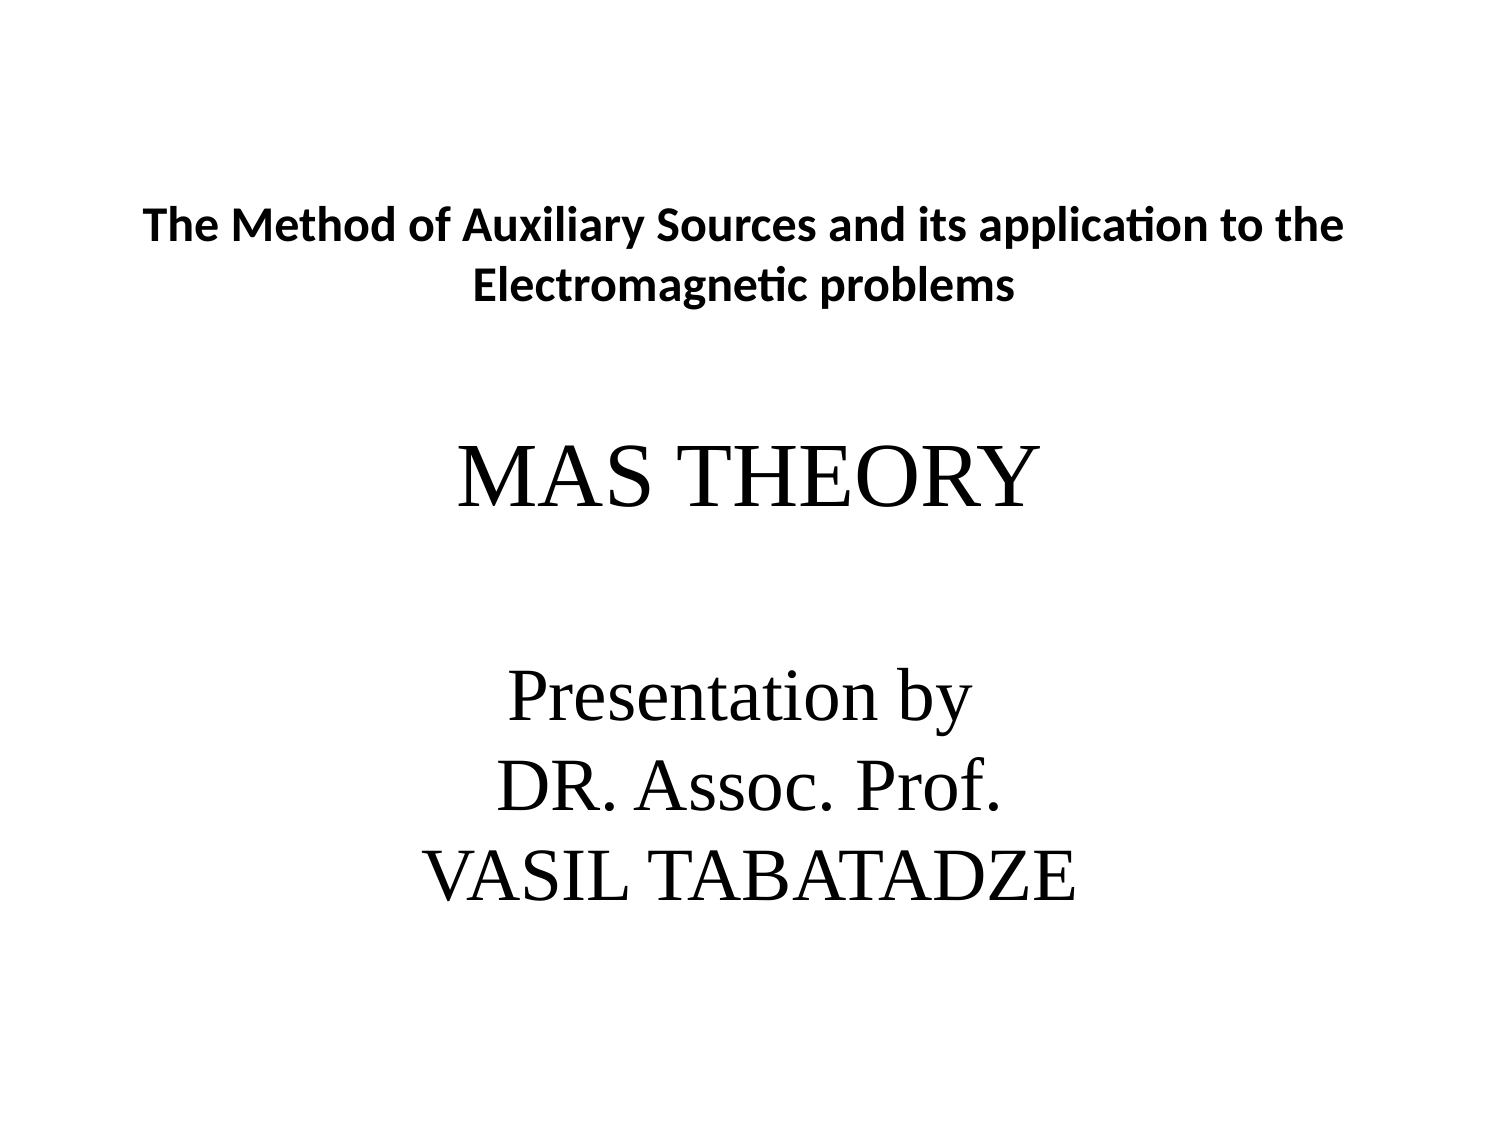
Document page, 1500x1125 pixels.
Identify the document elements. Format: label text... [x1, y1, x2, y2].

subtitle Presentation by DR. Assoc. Prof. VASIL TABATADZE [225, 637, 1275, 925]
title MAS THEORY [112, 349, 1388, 591]
text_box The Method of Auxiliary Sources and its application to the Electromagnetic problems [88, 184, 1400, 320]
